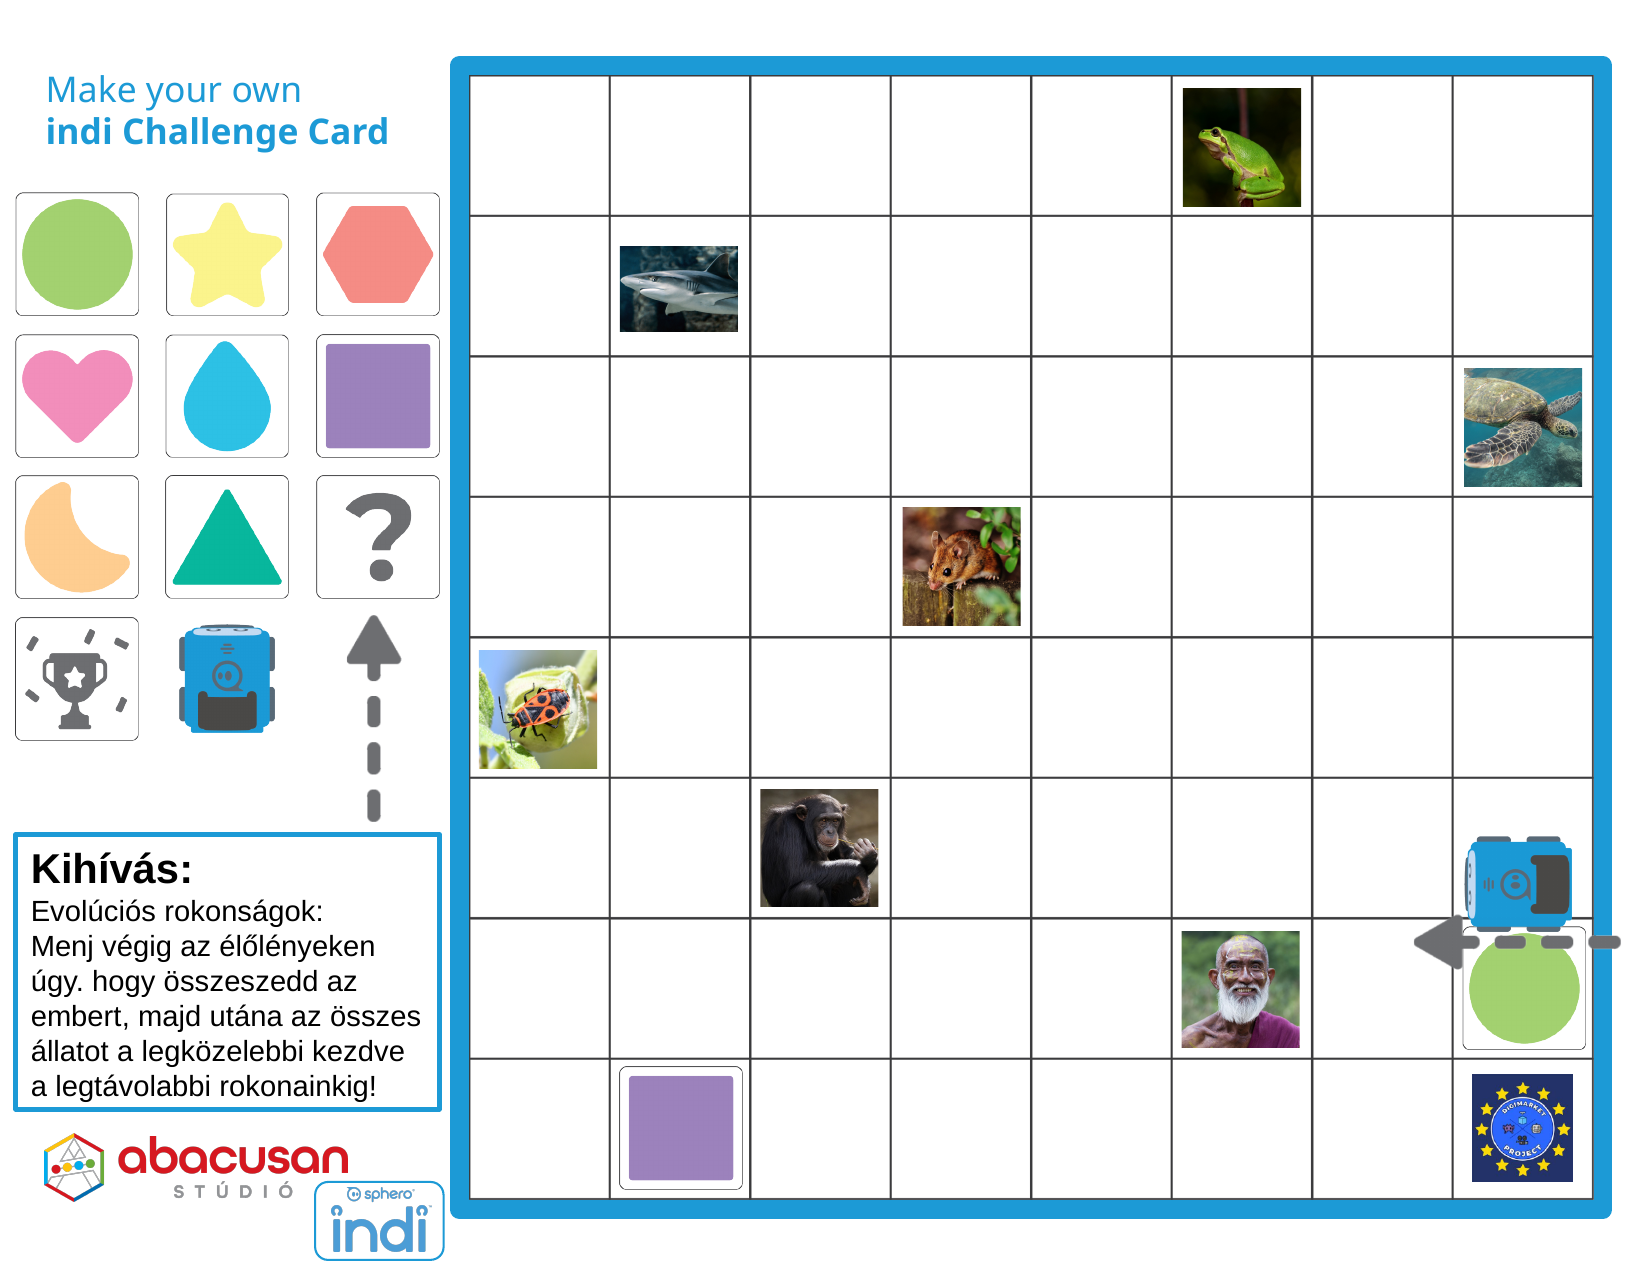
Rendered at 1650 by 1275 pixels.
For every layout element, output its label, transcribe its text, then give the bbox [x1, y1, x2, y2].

picture [165, 334, 290, 458]
picture [346, 615, 403, 830]
picture [165, 475, 289, 600]
text_box Kihívás: Evolúciós rokonságok: Menj végig az élőlényeken úgy. hogy összeszedd az embert, majd utána az összes állatot a legközelebbi kezdve a legtávolabbi rokonainkig! [15, 834, 440, 1110]
picture [15, 616, 139, 741]
picture [179, 624, 275, 733]
picture [15, 334, 139, 458]
picture [316, 192, 440, 316]
picture [316, 475, 440, 600]
picture [469, 75, 1628, 1200]
picture [331, 1187, 432, 1252]
picture [15, 475, 139, 600]
picture [316, 333, 440, 458]
picture [44, 1133, 348, 1202]
picture [15, 192, 140, 317]
picture [166, 192, 289, 316]
